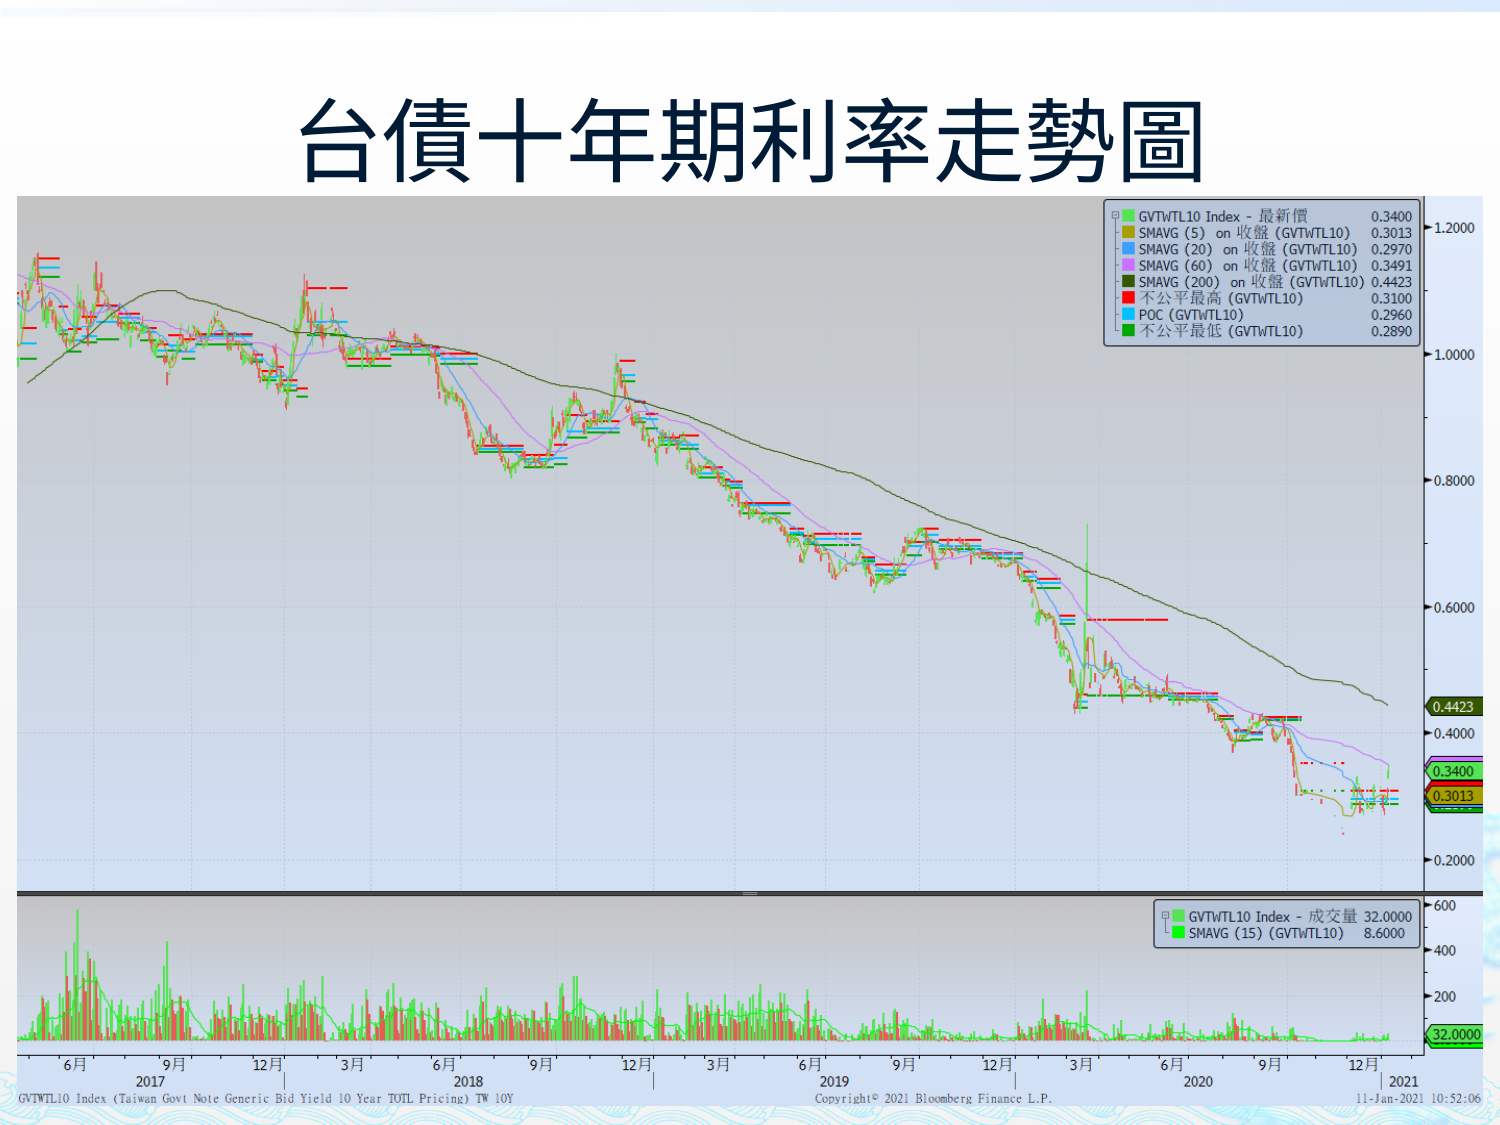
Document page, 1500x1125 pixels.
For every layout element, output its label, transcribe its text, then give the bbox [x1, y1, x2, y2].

title 台債十年期利率走勢圖 [75, 45, 1425, 195]
picture [17, 195, 1483, 1107]
